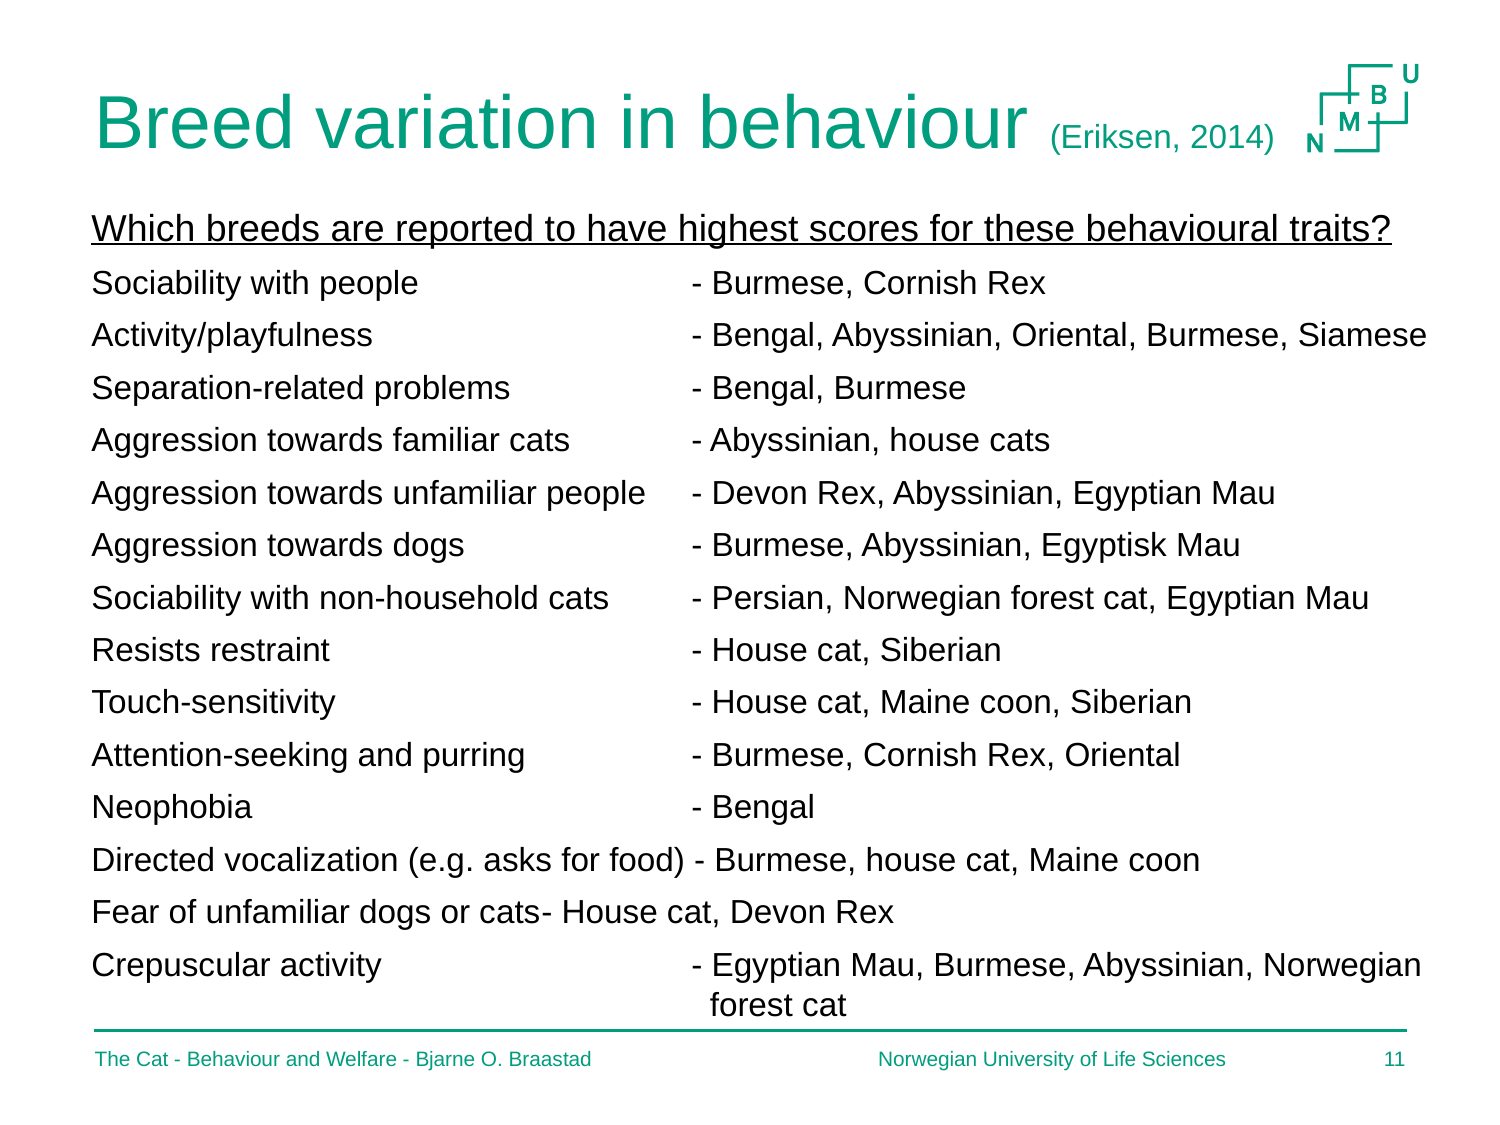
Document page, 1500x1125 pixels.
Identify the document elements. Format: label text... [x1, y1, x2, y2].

slide_number Norwegian University of Life Sciences [878, 1045, 1353, 1071]
slide_number 10 [1356, 1045, 1406, 1071]
title Breed variation in behaviour (Eriksen, 2014) [94, 72, 1294, 164]
text_box Which breeds are reported to have highest scores for these behavioural traits? Sociability with people - Burmese, Cornish Rex Activity/playfulness - Bengal, Abyssinian, Oriental, Burmese, Siamese Separation-related problems - Bengal, Burmese Aggression towards familiar cats - Abyssinian, house cats Aggression towards unfamiliar people - Devon Rex, Abyssinian, Egyptian Mau Aggression towards dogs - Burmese, Abyssinian, Egyptisk Mau Sociability with non-household cats - Persian, Norwegian forest cat, Egyptian Mau Resists restraint - House cat, Siberian Touch-sensitivity - House cat, Maine coon, Siberian Attention-seeking and purring - Burmese, Cornish Rex, Oriental Neophobia - Bengal Directed vocalization (e.g. asks for food) - Burmese, house cat, Maine coon Fear of unfamiliar dogs or cats - House cat, Devon Rex Crepuscular activity - Egyptian Mau, Burmese, Abyssinian, Norwegian forest cat [76, 196, 1446, 1083]
